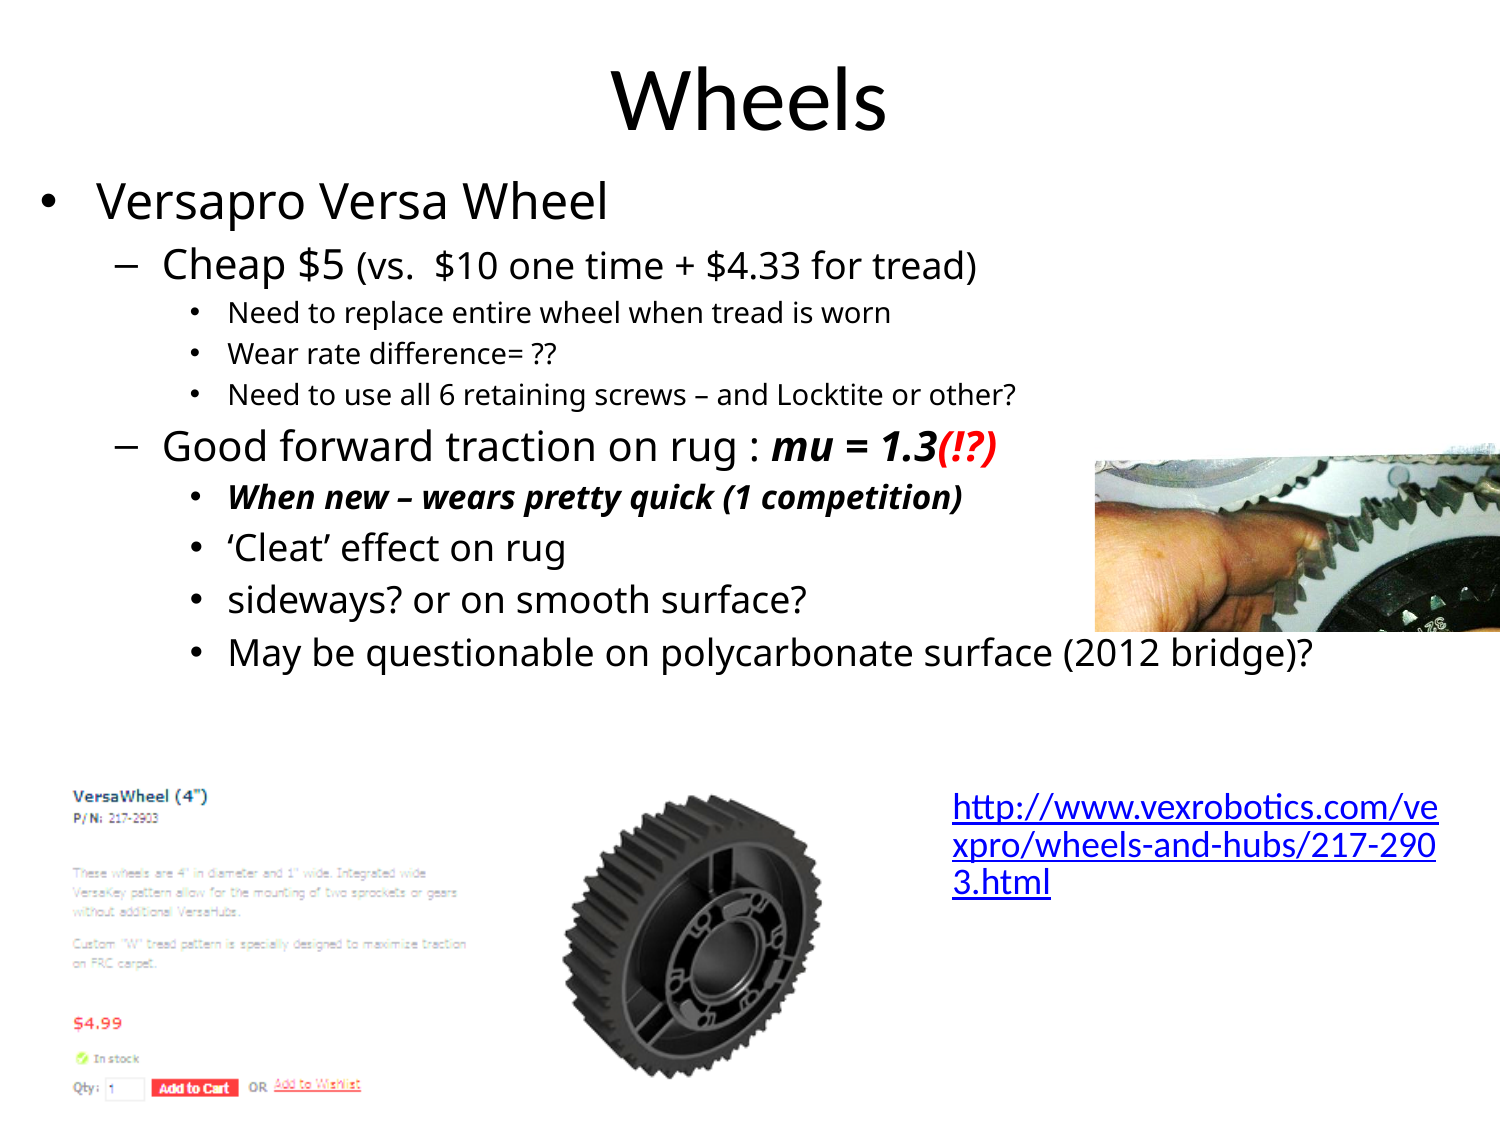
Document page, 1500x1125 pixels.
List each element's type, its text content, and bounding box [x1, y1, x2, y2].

picture [1094, 443, 1500, 632]
text_box http://www.vexrobotics.com/vexpro/wheels-and-hubs/217-2903.html [937, 774, 1463, 835]
list Versapro Versa Wheel Cheap $5 (vs. $10 one time + $4.33 for tread) Need to replace entire wheel when tread is worn Wear rate difference= ?? Need to use all 6 retaining screws – and Locktite or other? Good forward traction on rug : mu = 1.3(!?) When new – wears pretty quick (1 competition) ‘Cleat’ effect on rug sideways? or on smooth surface? May be questionable on polycarbonate surface (2012 bridge)? [24, 162, 1375, 905]
picture [62, 774, 838, 1125]
title Wheels [75, 0, 1425, 188]
